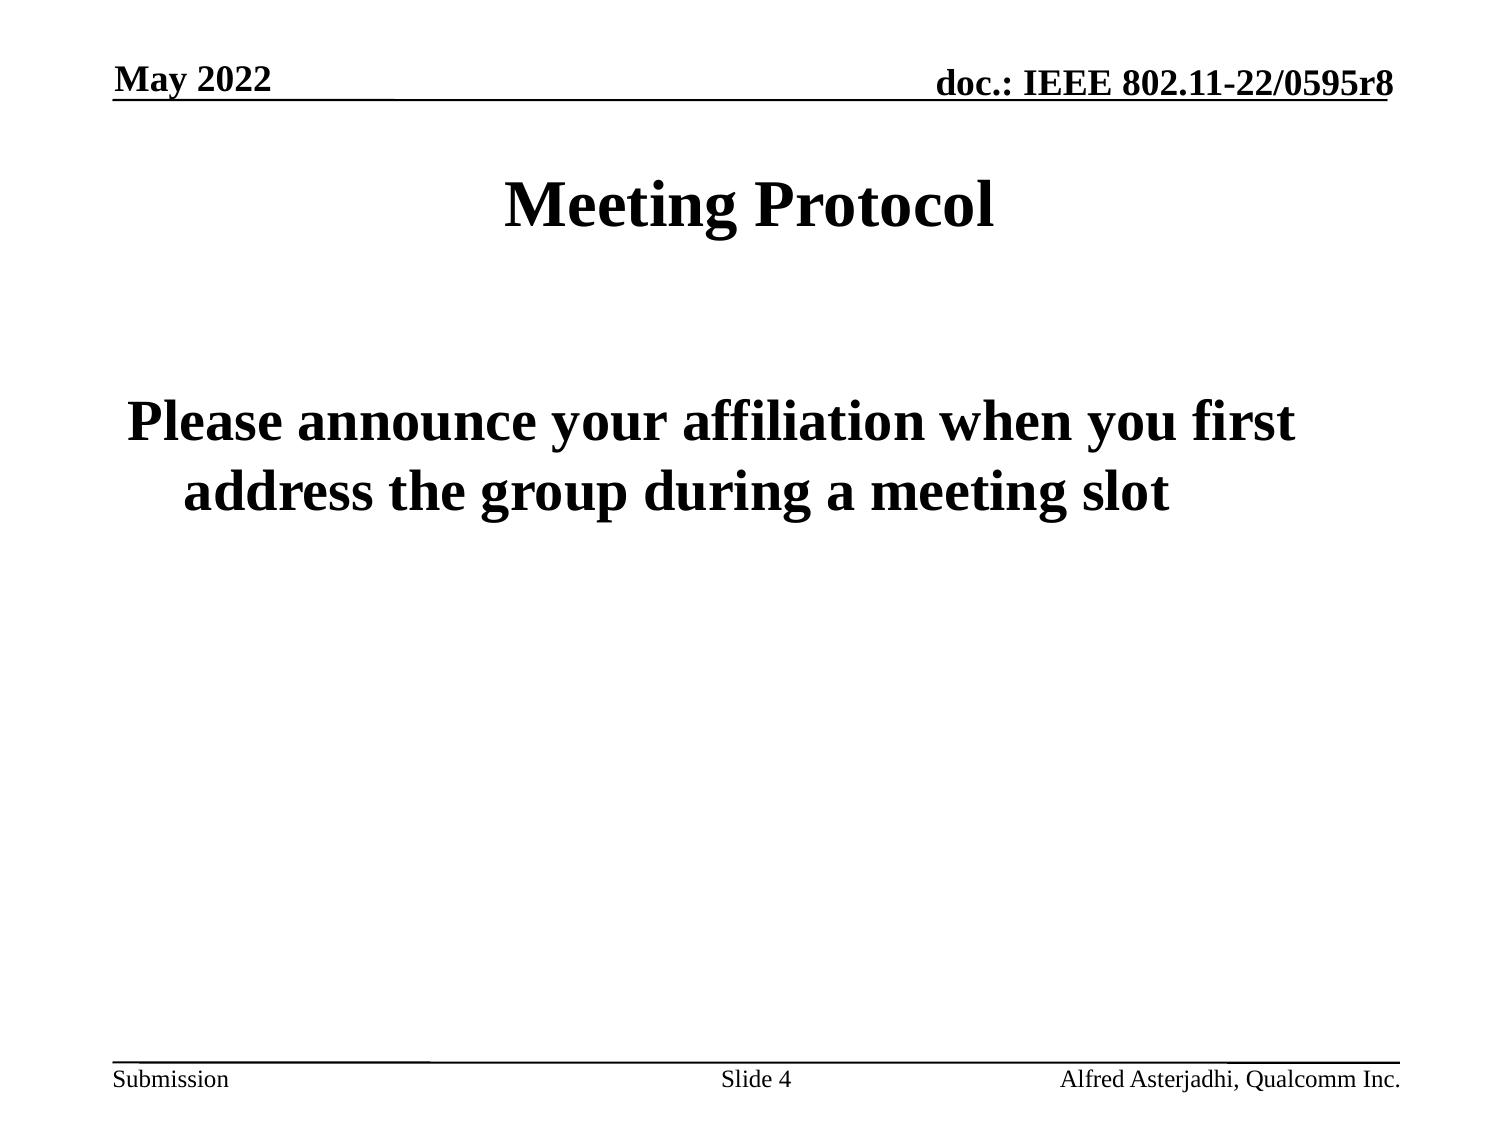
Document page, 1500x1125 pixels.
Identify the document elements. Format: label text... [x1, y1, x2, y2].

title Meeting Protocol [112, 112, 1388, 288]
slide_number Slide 4 [712, 1061, 800, 1123]
list Please announce your affiliation when you first address the group during a meeting slot [112, 374, 1388, 513]
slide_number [114, 54, 493, 100]
footer Alfred Asterjadhi, Qualcomm Inc. [878, 1061, 1402, 1093]
